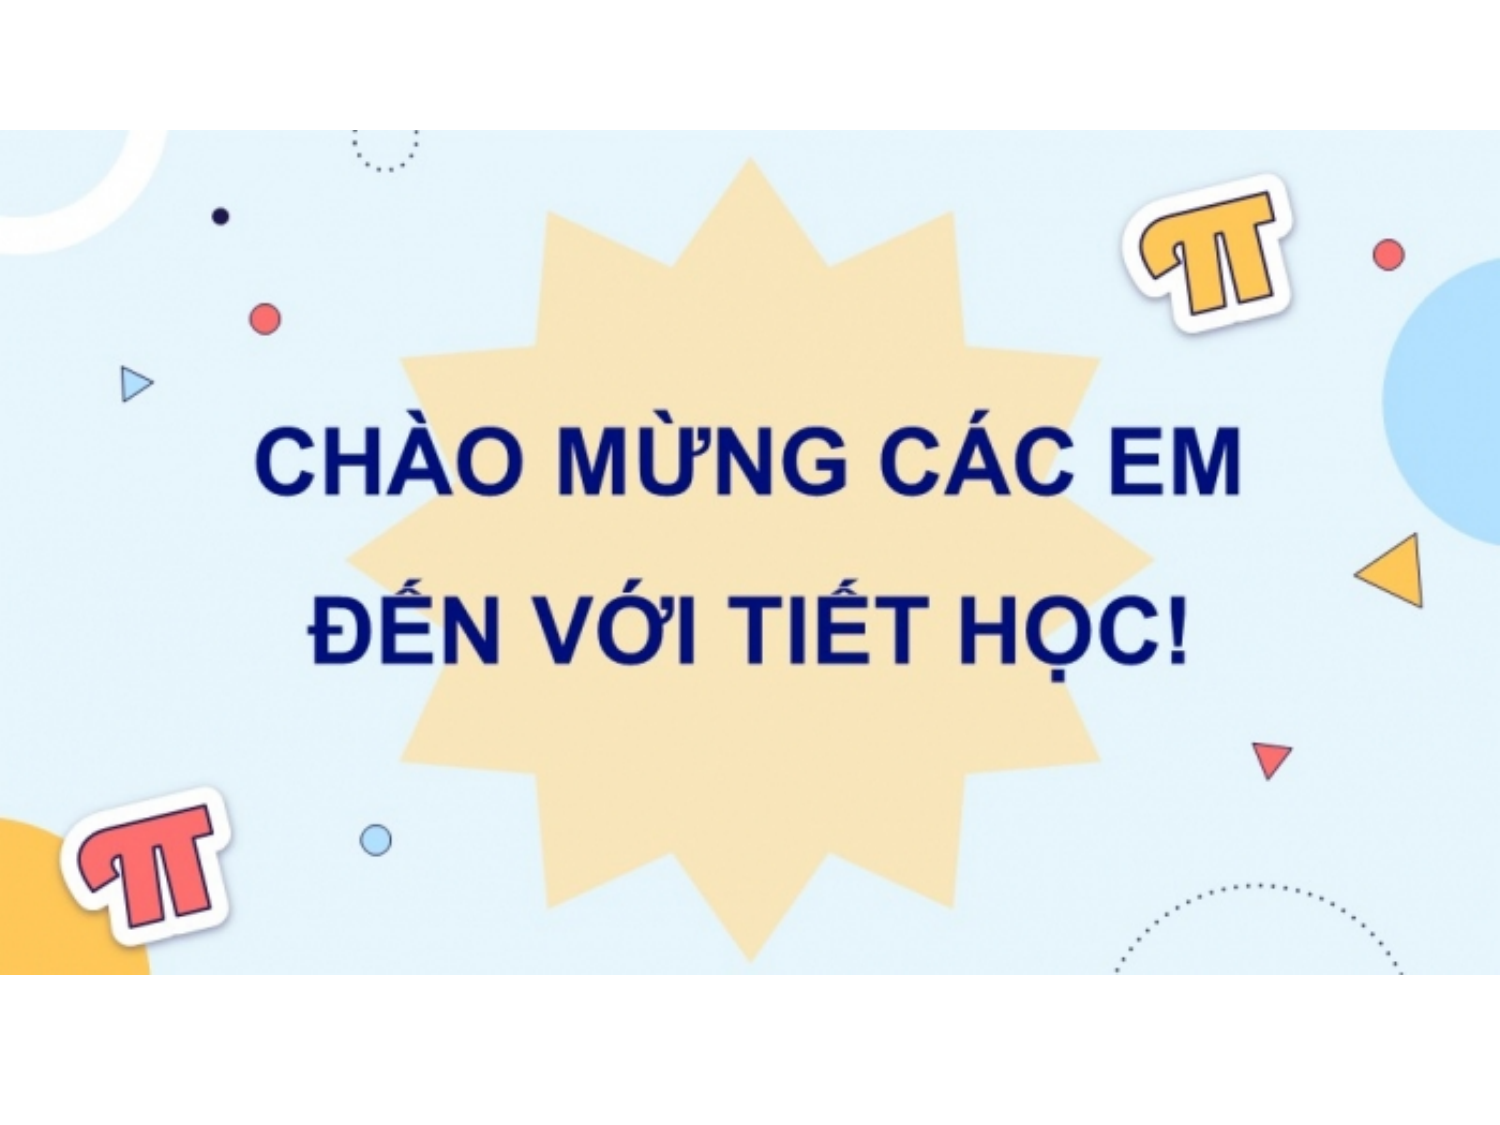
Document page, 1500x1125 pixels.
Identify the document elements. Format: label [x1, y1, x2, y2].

picture [0, 130, 1500, 976]
